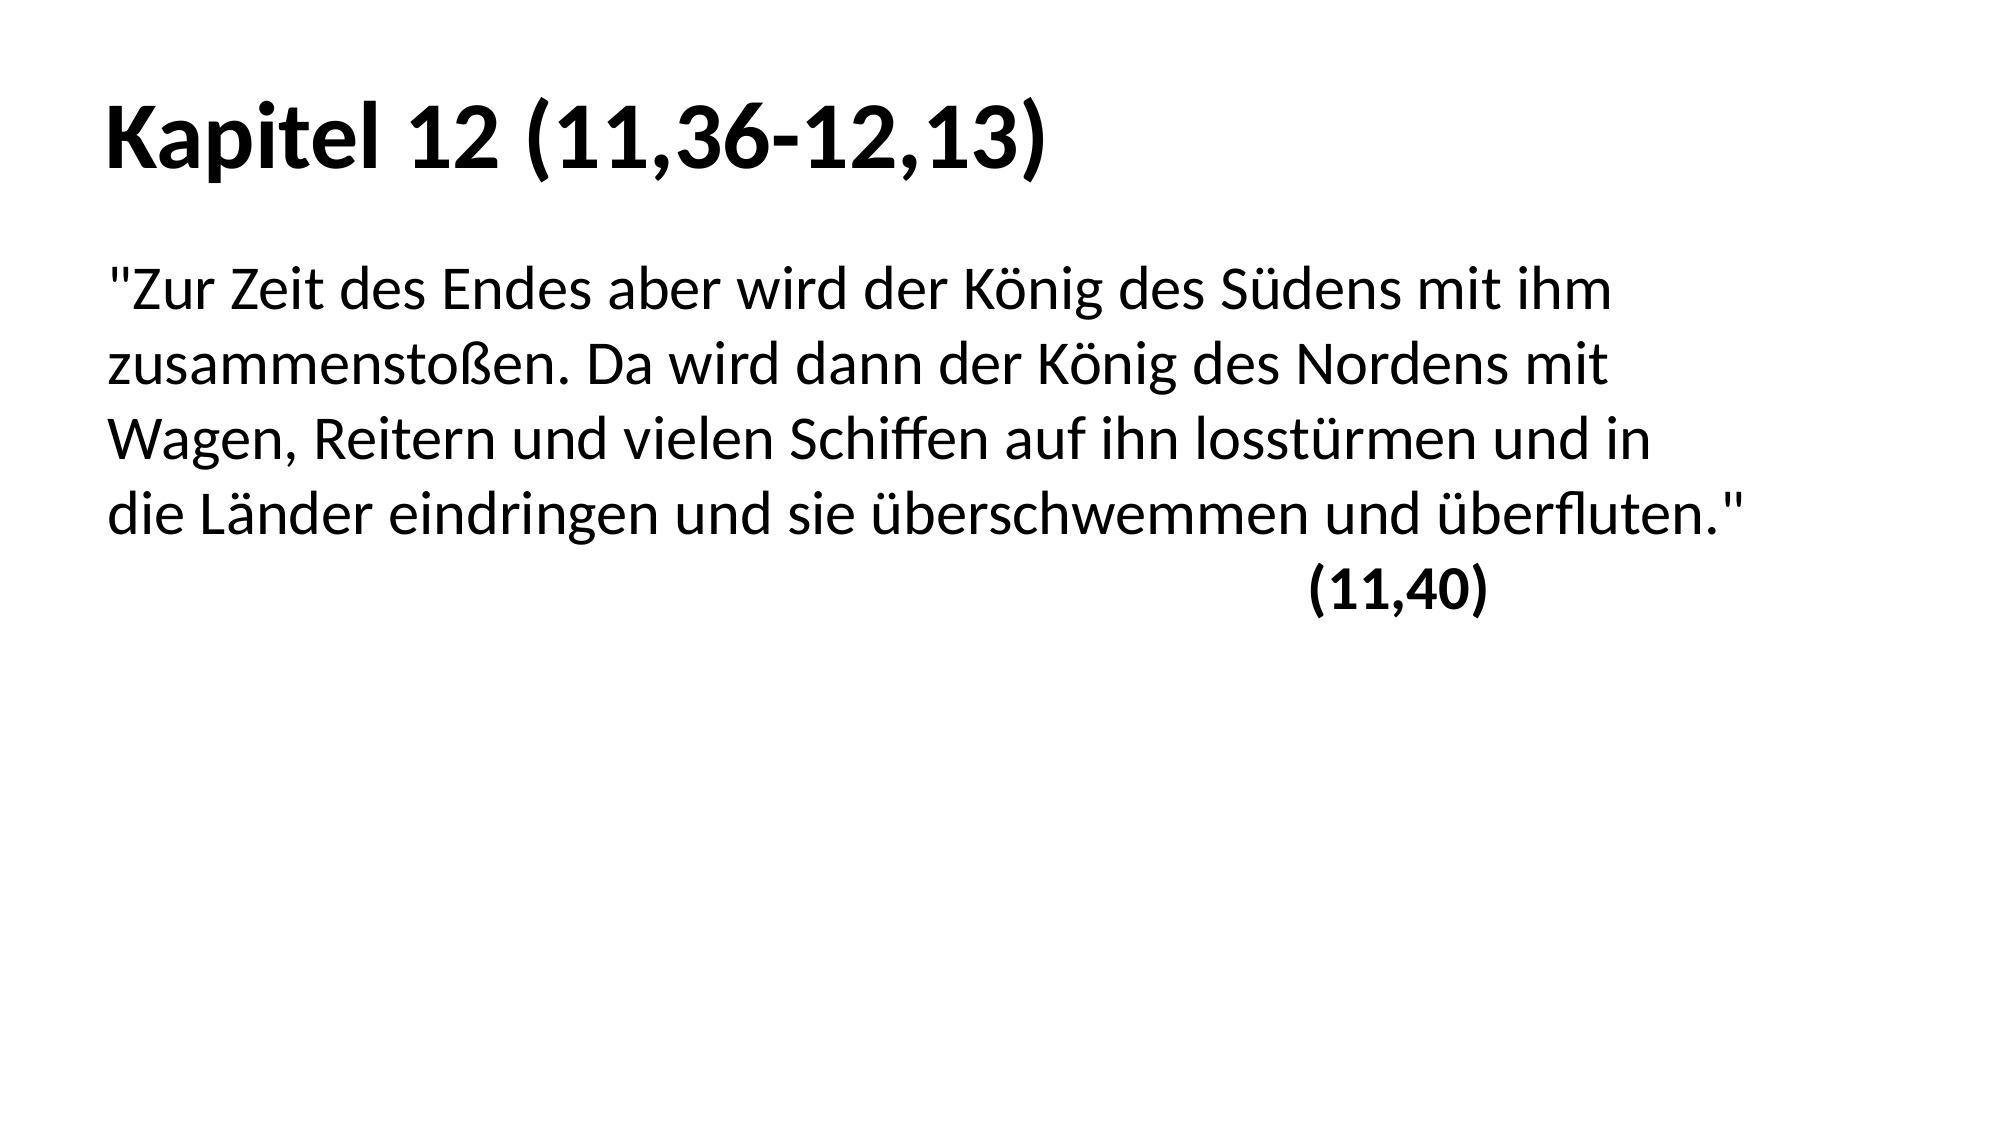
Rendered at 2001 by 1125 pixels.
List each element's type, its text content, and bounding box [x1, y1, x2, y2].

text_box "Zur Zeit des Endes aber wird der König des Südens mit ihm zusammenstoßen. Da wird dann der König des Nordens mit Wagen, Reitern und vielen Schiffen auf ihn losstürmen und in die Länder eindringen und sie überschwemmen und überfluten." (11,40) [93, 239, 1763, 630]
text_box Kapitel 12 (11,36-12,13) [90, 64, 1087, 195]
